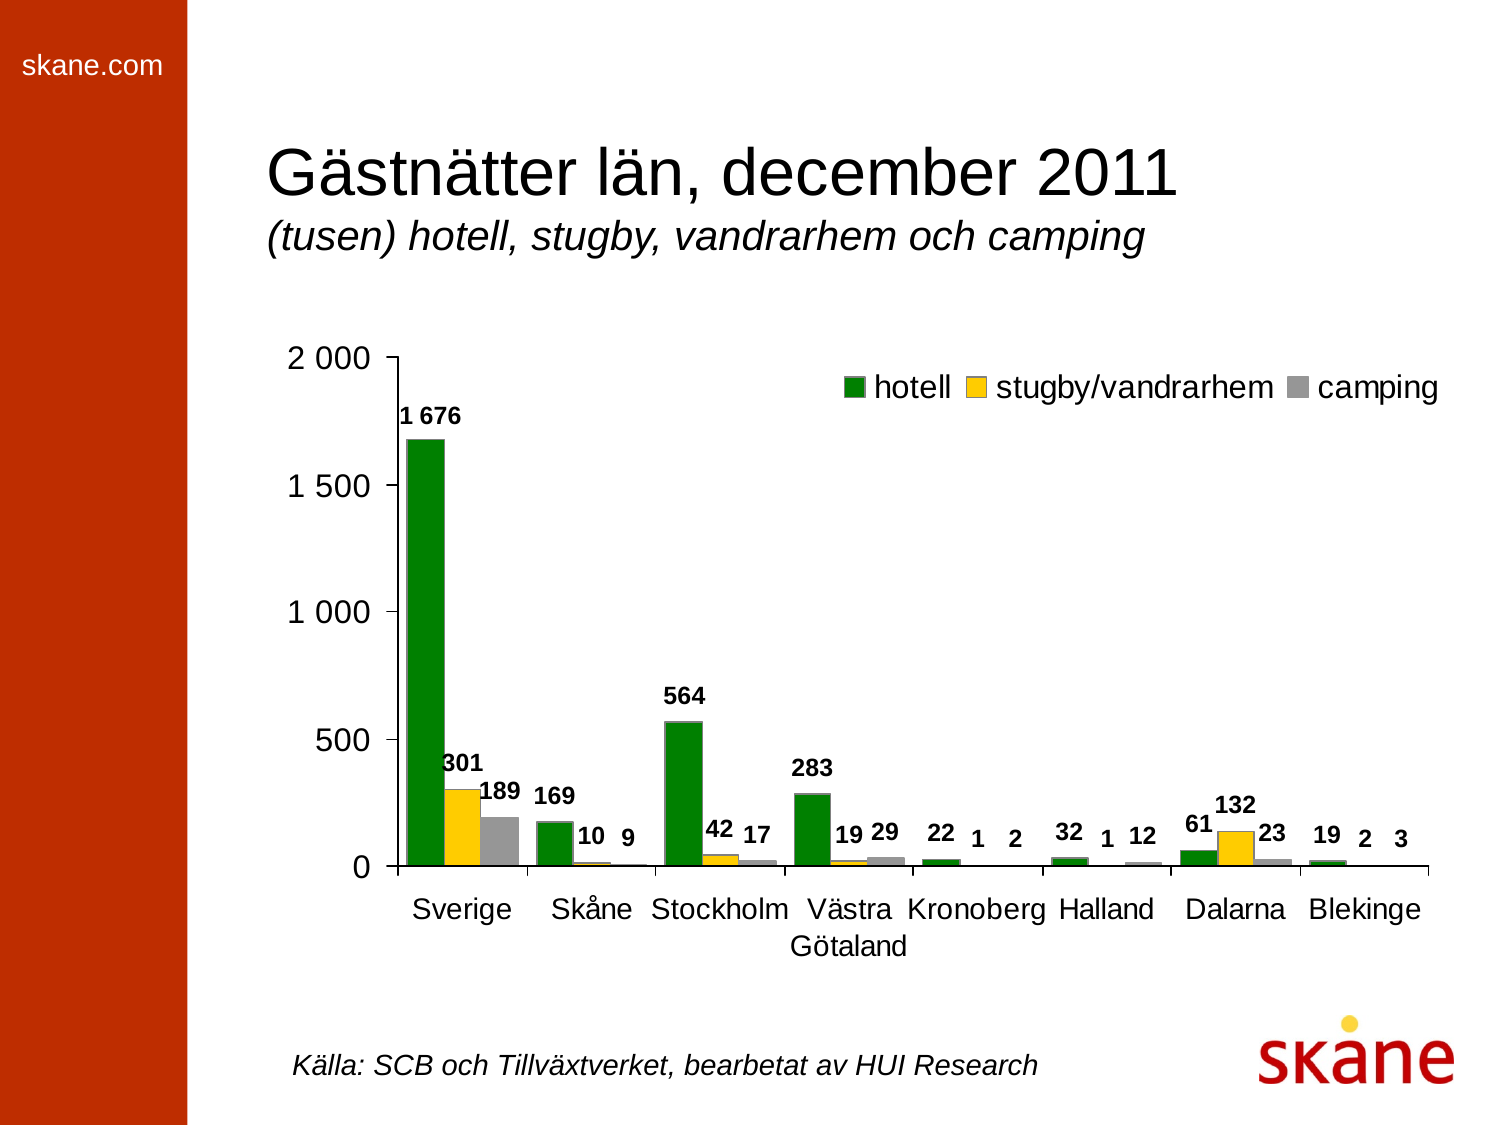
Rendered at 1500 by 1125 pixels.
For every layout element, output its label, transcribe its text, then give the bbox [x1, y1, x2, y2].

title Gästnätter län, december 2011 (tusen) hotell, stugby, vandrarhem och camping [251, 99, 1451, 288]
picture [1259, 1015, 1454, 1084]
text_box Källa: SCB och Tillväxtverket, bearbetat av HUI Research [277, 1039, 1302, 1089]
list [253, 320, 1456, 996]
